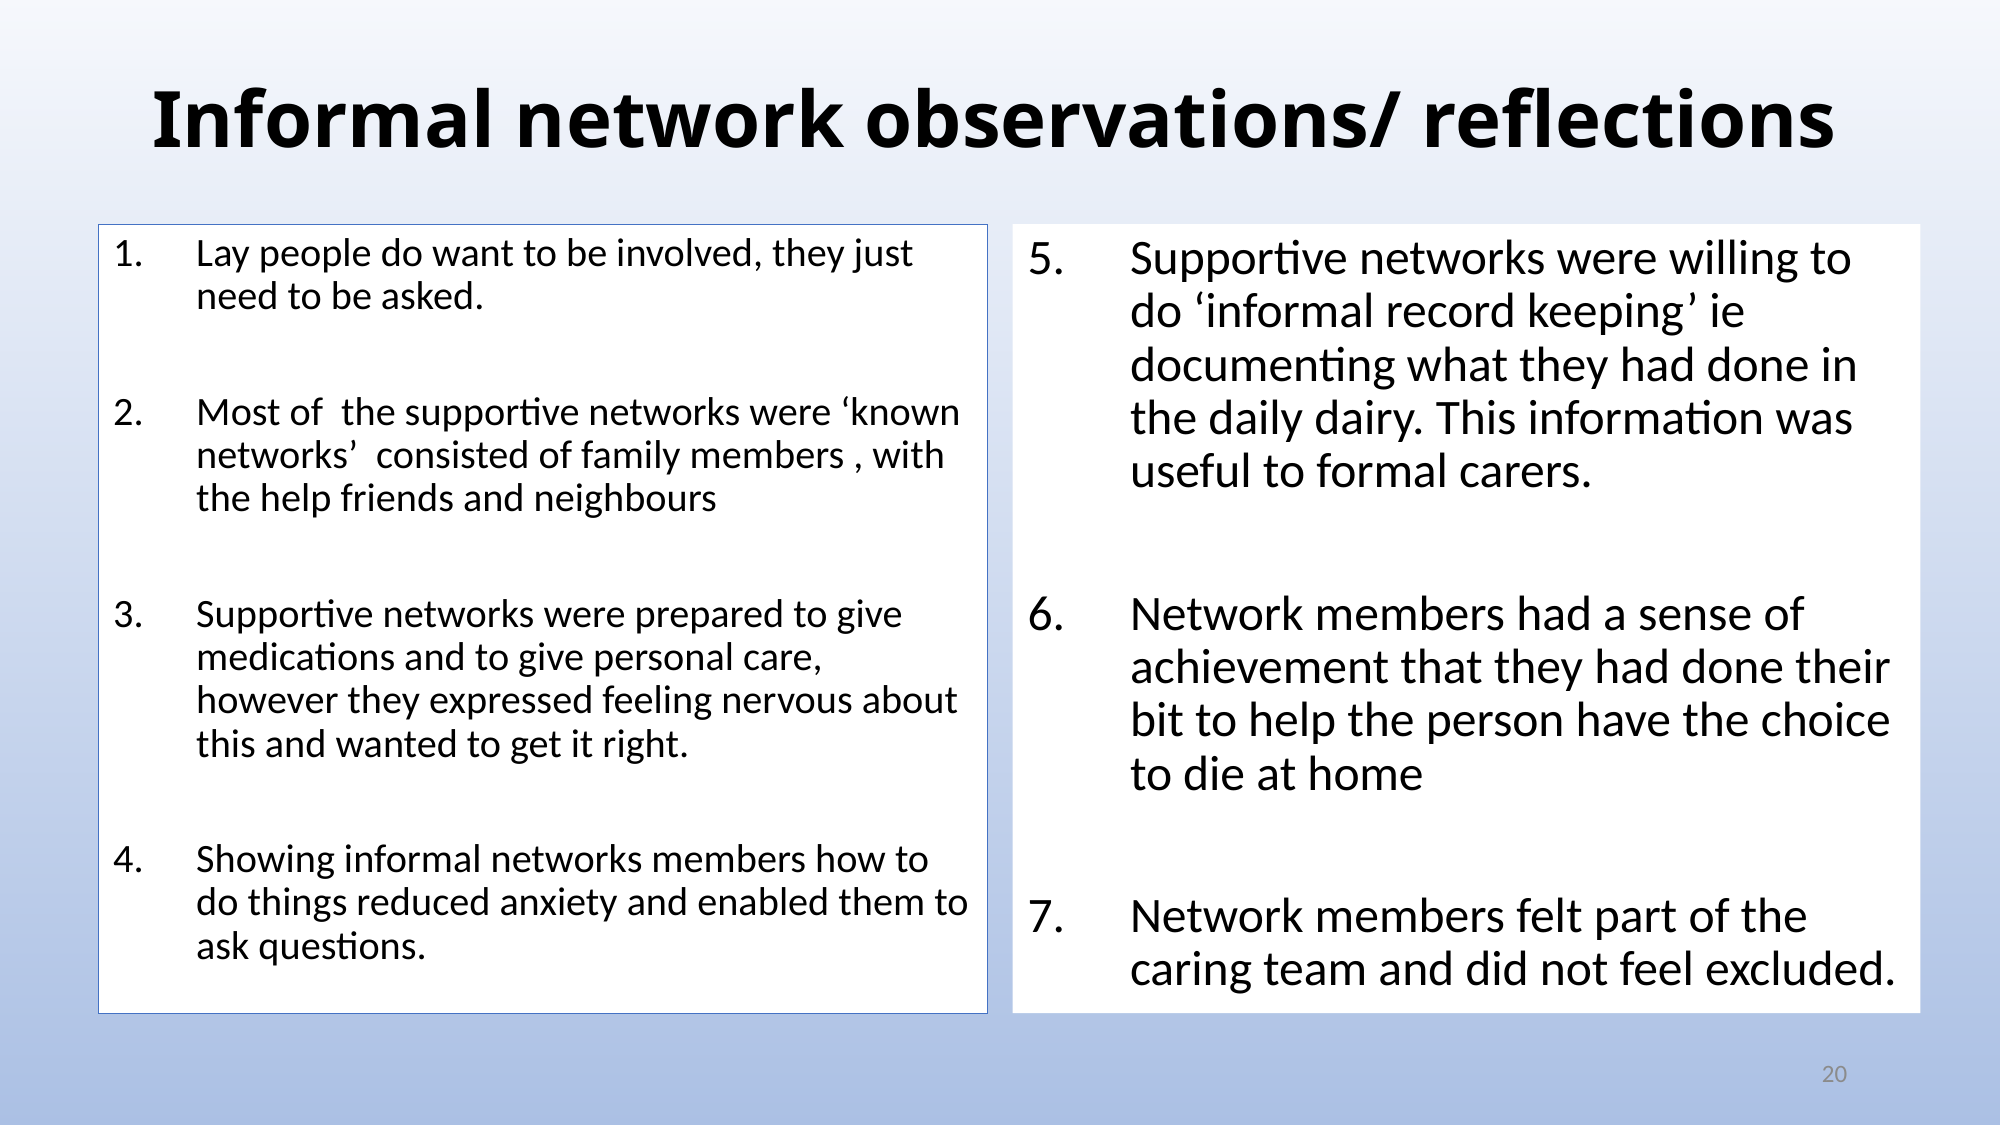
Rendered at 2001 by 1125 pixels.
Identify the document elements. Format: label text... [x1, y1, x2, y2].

slide_number 20 [1412, 1042, 1863, 1103]
title Informal network observations/ reflections [137, 59, 1863, 278]
list Supportive networks were willing to do ‘informal record keeping’ ie documenting what they had done in the daily dairy. This information was useful to formal carers. Network members had a sense of achievement that they had done their bit to help the person have the choice to die at home Network members felt part of the caring team and did not feel excluded. [1012, 224, 1921, 1014]
list Lay people do want to be involved, they just need to be asked. Most of the supportive networks were ‘known networks’ consisted of family members , with the help friends and neighbours Supportive networks were prepared to give medications and to give personal care, however they expressed feeling nervous about this and wanted to get it right. Showing informal networks members how to do things reduced anxiety and enabled them to ask questions. [98, 224, 988, 1014]
